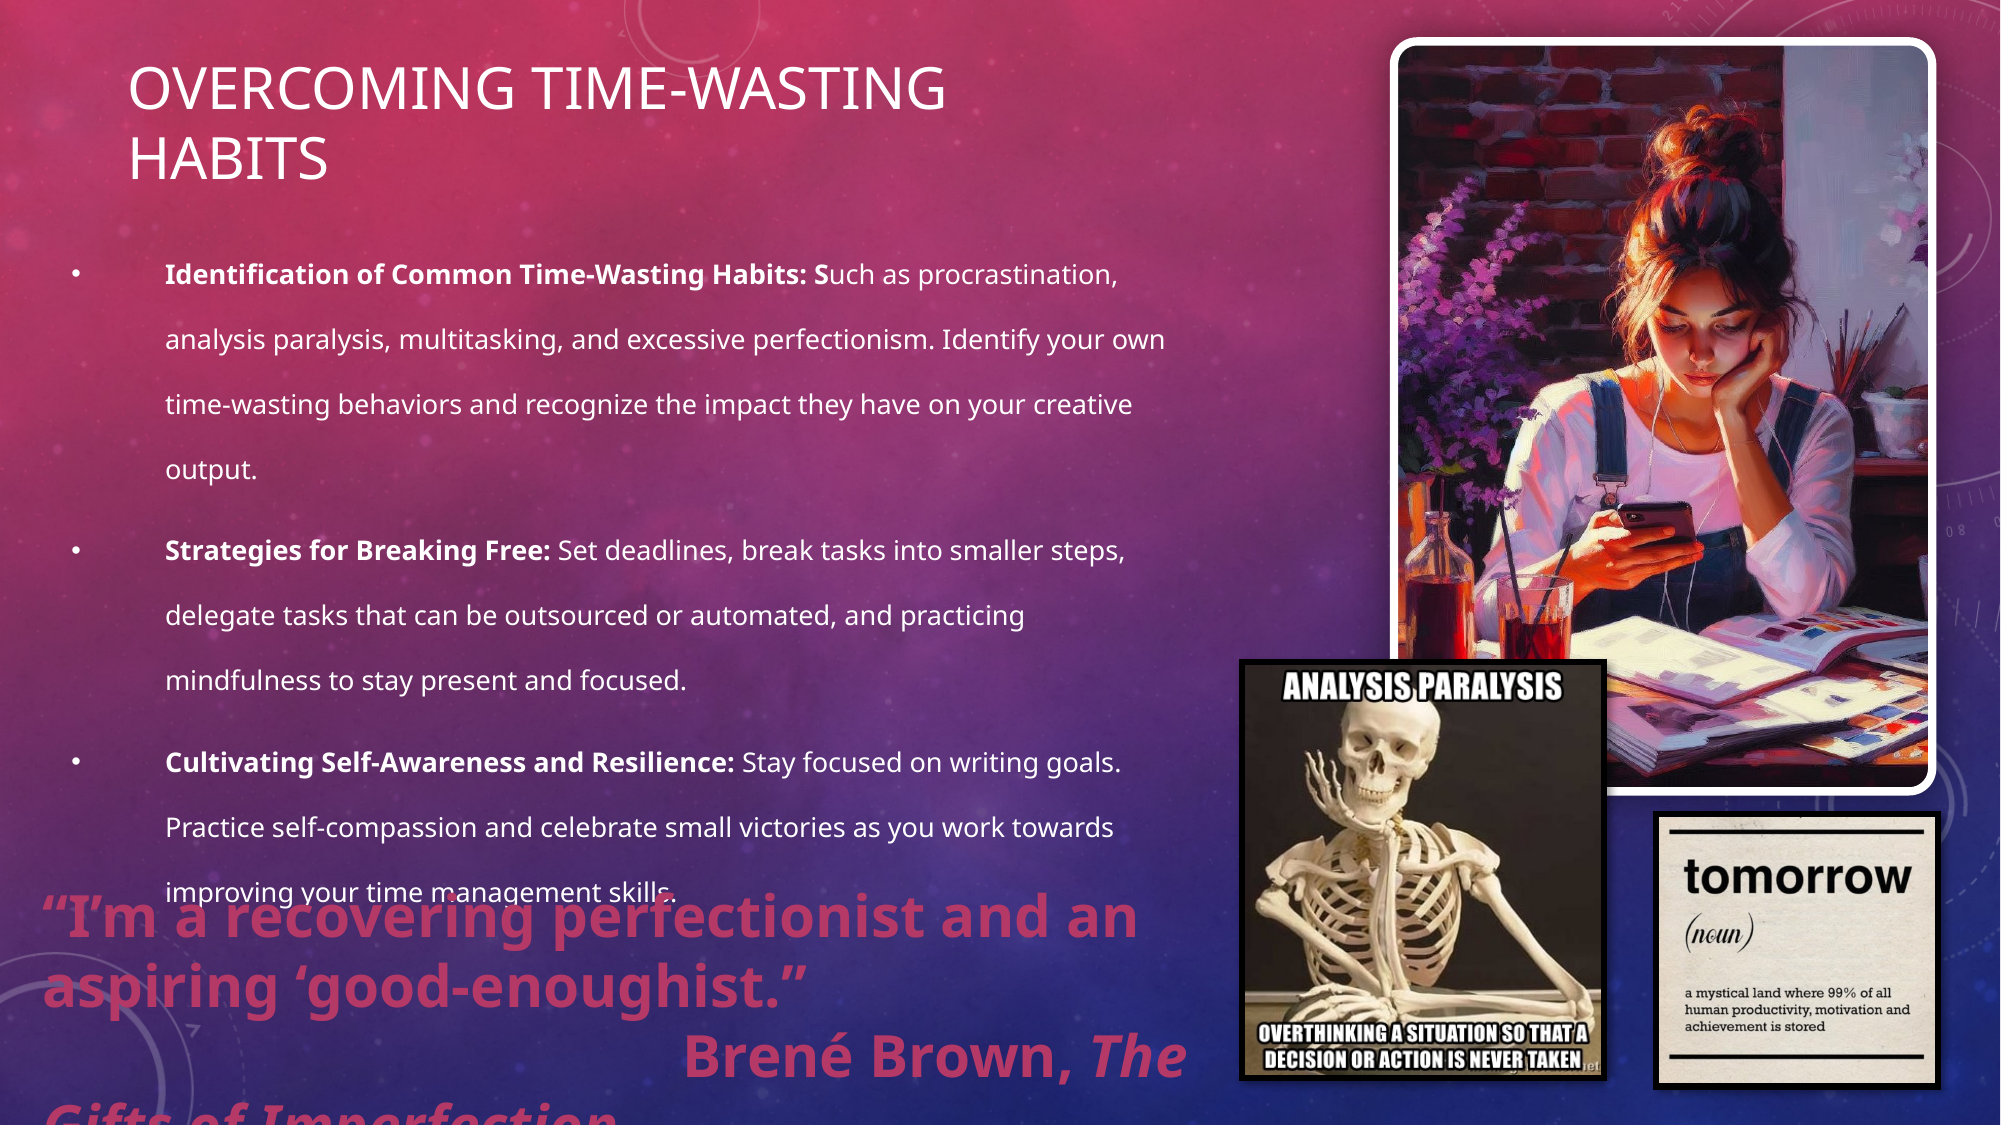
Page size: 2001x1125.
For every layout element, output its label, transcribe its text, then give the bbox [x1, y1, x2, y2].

list Identification of Common Time-Wasting Habits: Such as procrastination, analysis paralysis, multitasking, and excessive perfectionism. Identify your own time-wasting behaviors and recognize the impact they have on your creative output. Strategies for Breaking Free: Set deadlines, break tasks into smaller steps, delegate tasks that can be outsourced or automated, and practicing mindfulness to stay present and focused. Cultivating Self-Awareness and Resilience: Stay focused on writing goals. Practice self-compassion and celebrate small victories as you work towards improving your time management skills. [56, 217, 1188, 872]
text_box “I’m a recovering perfectionist and an aspiring ‘good-enoughist.” Brené Brown, The Gifts of Imperfection [27, 872, 1217, 1125]
title Overcoming time-wasting habits [112, 67, 1124, 199]
picture [0, 0, 2001, 1125]
